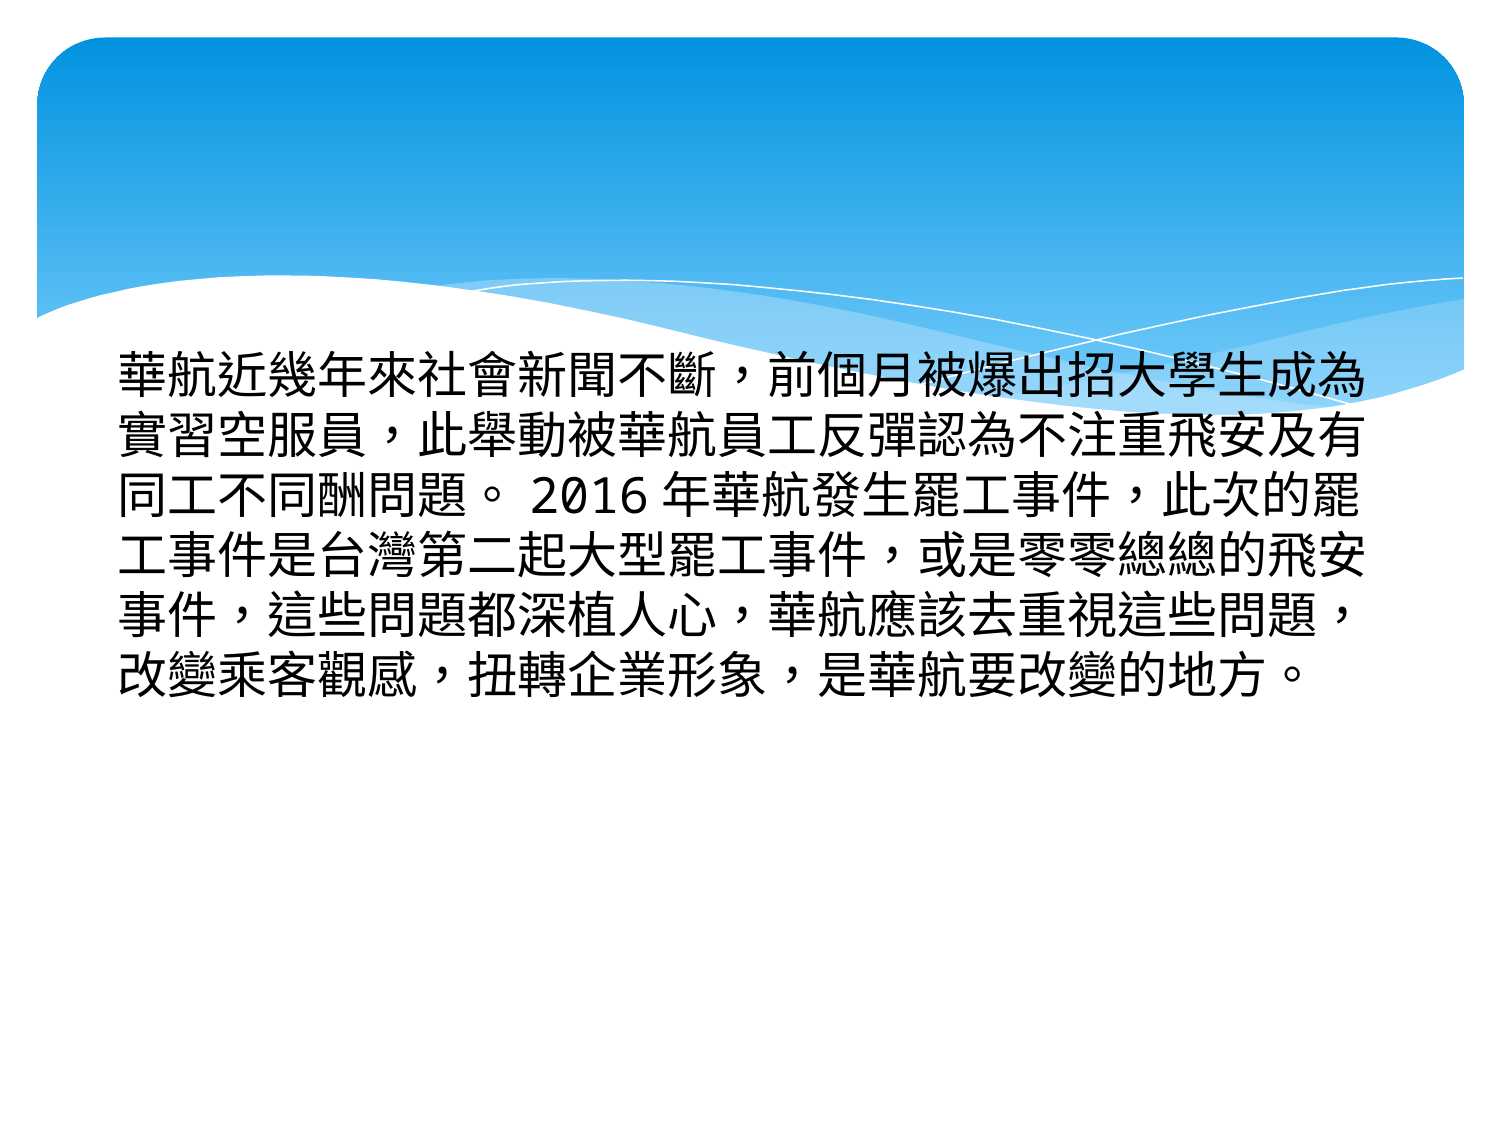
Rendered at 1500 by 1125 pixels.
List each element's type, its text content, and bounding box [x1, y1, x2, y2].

list 華航近幾年來社會新聞不斷，前個月被爆出招大學生成為實習空服員，此舉動被華航員工反彈認為不注重飛安及有同工不同酬問題。2016年華航發生罷工事件，此次的罷工事件是台灣第二起大型罷工事件，或是零零總總的飛安事件，這些問題都深植人心，華航應該去重視這些問題，改變乘客觀感，扭轉企業形象，是華航要改變的地方。 [102, 328, 1397, 1065]
